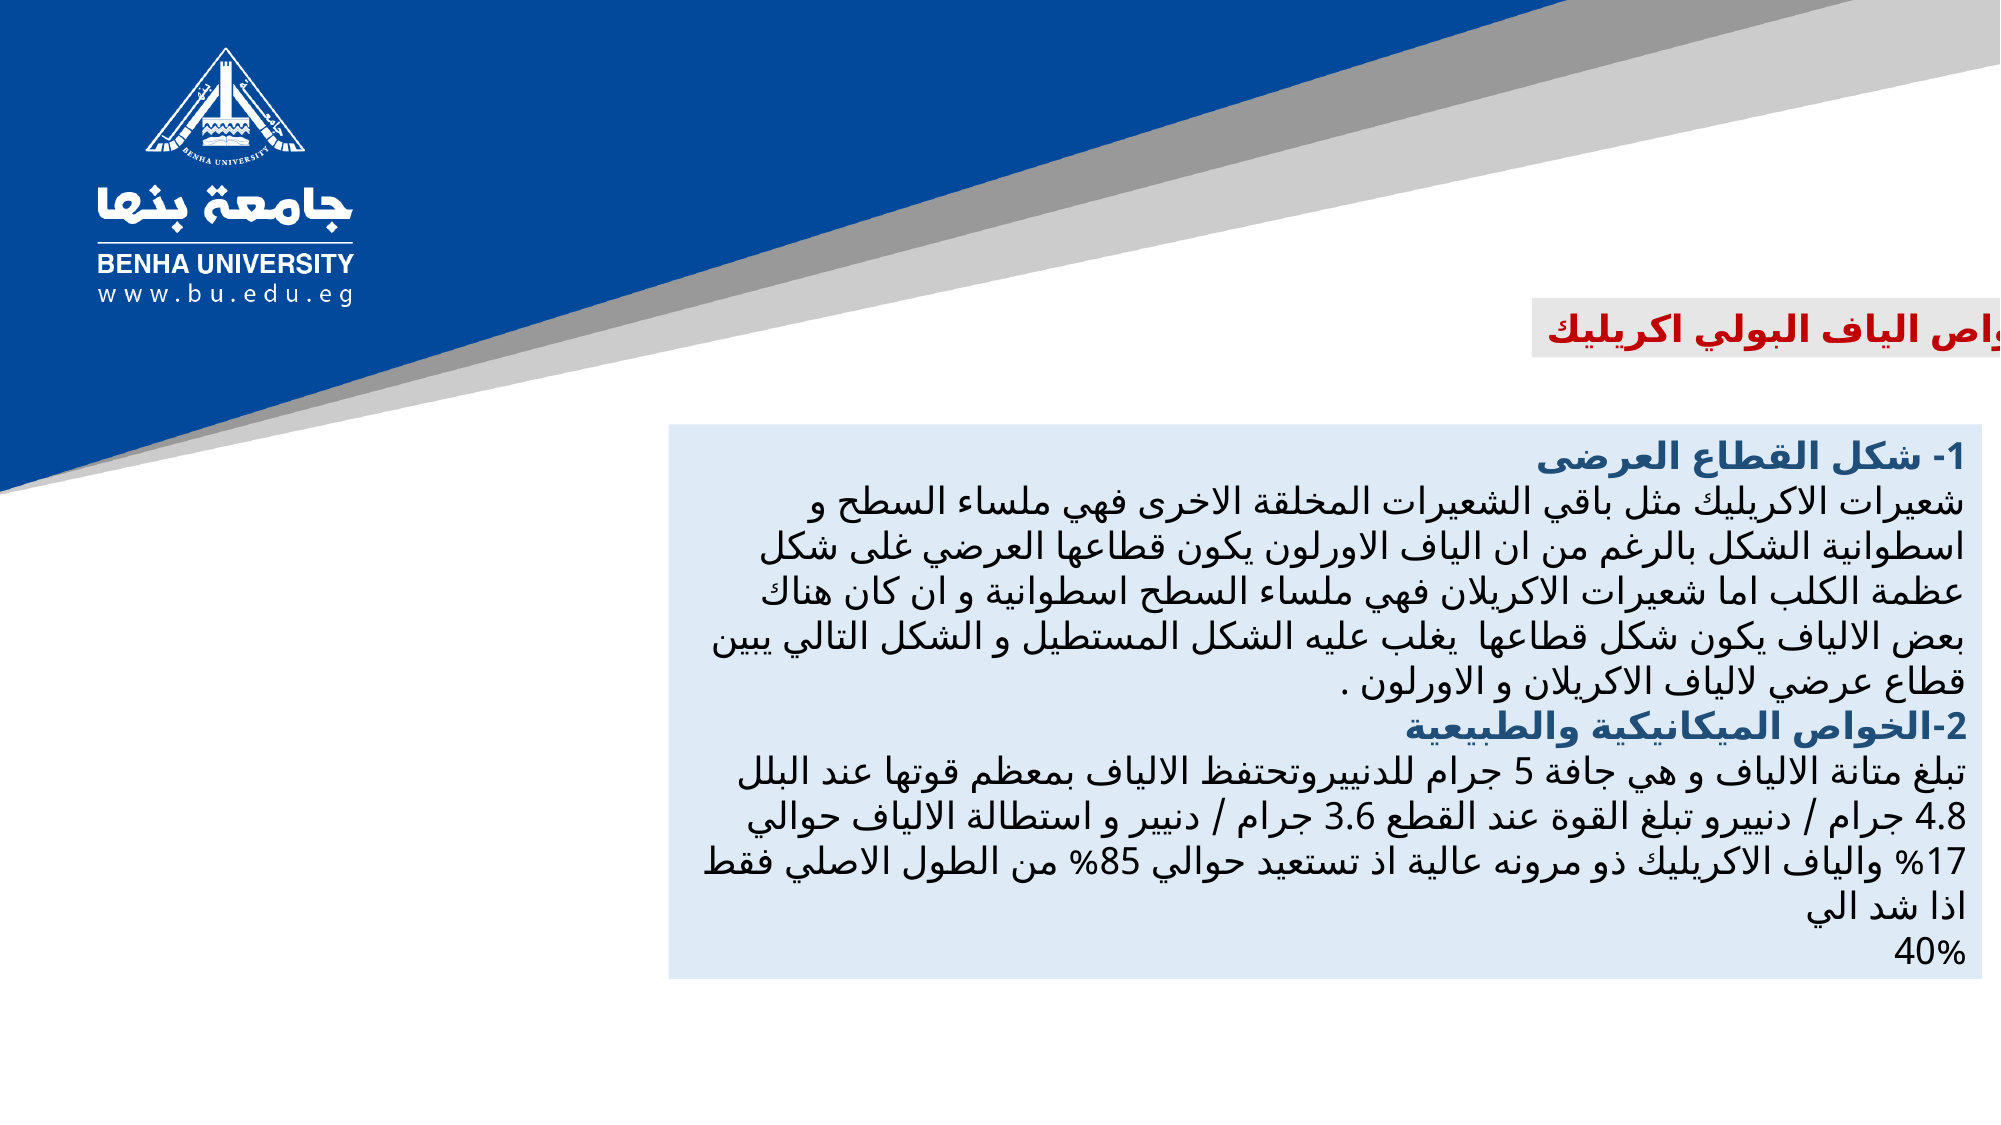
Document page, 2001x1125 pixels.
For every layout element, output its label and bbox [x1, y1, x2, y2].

list [0, 0, 2000, 1125]
